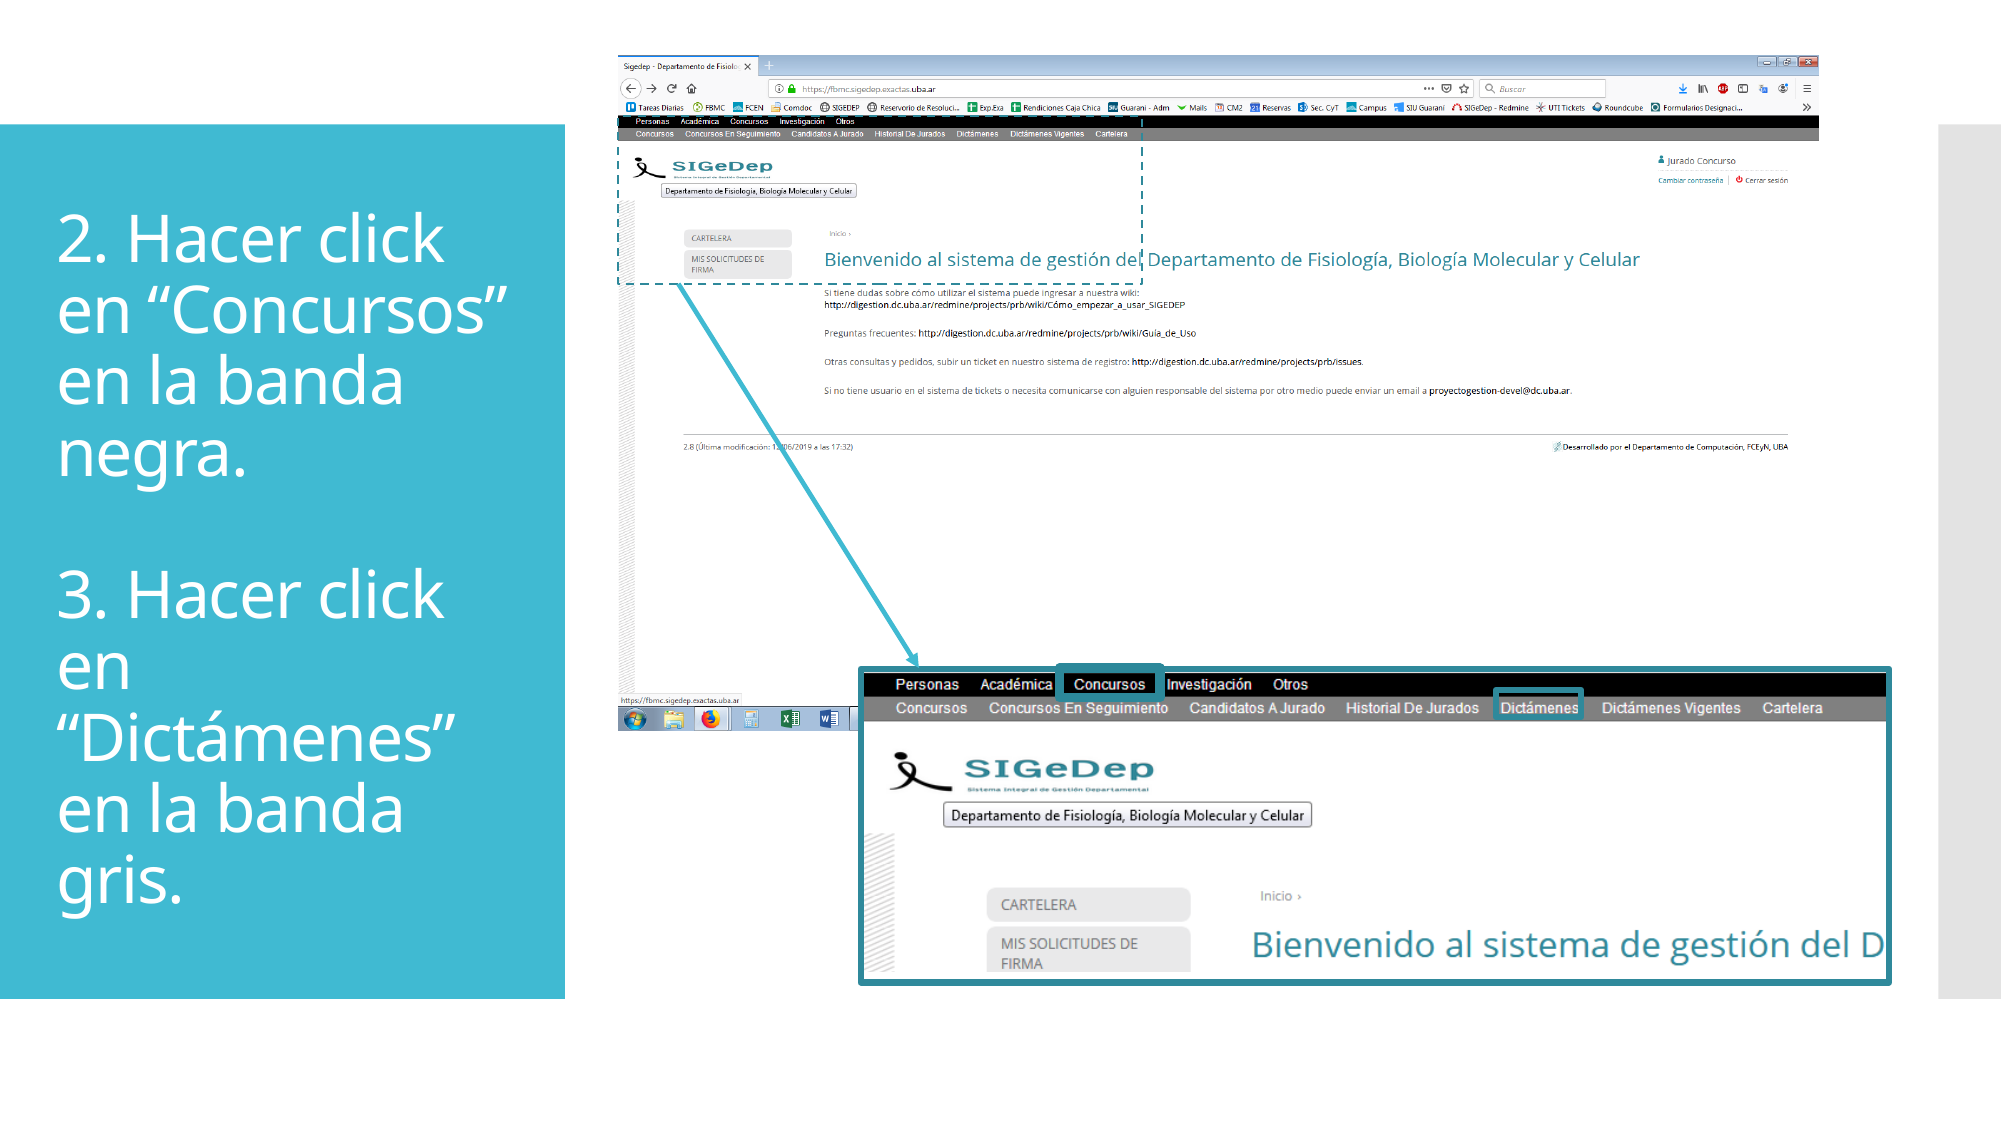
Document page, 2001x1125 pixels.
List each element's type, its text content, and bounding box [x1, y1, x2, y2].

text_box [860, 731, 1890, 983]
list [618, 54, 1819, 731]
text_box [678, 283, 920, 669]
title 2. Hacer click en “Concursos” en la banda negra. 3. Hacer click en “Dictámenes” en la banda gris. [41, 184, 525, 940]
picture [862, 667, 1891, 972]
